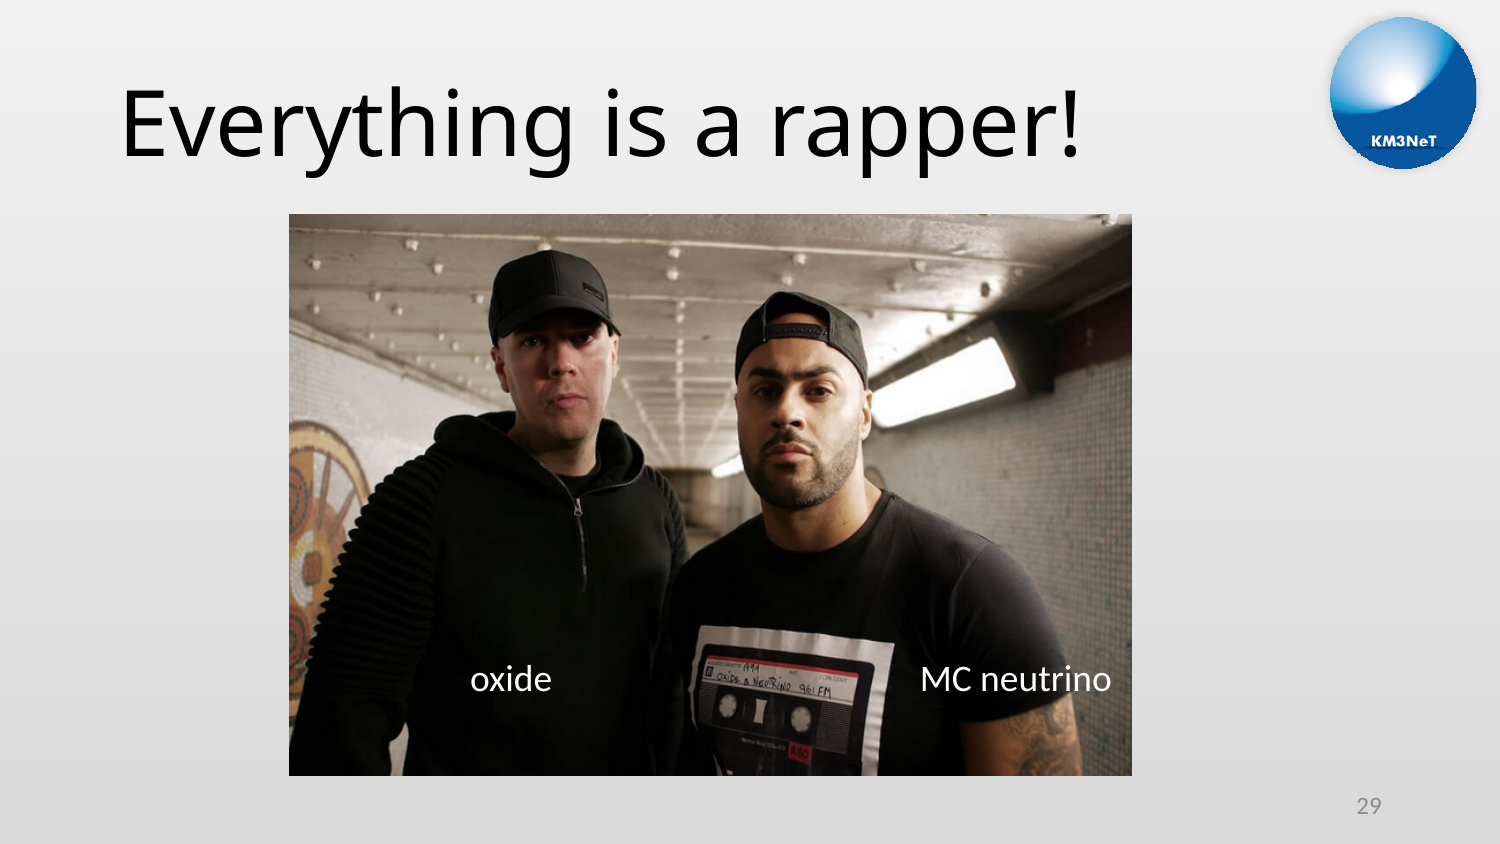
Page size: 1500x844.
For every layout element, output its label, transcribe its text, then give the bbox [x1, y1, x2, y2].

picture [1325, 12, 1485, 178]
slide_number 29 [1059, 782, 1397, 828]
picture [289, 214, 1132, 776]
title Everything is a rapper! [103, 45, 1397, 208]
